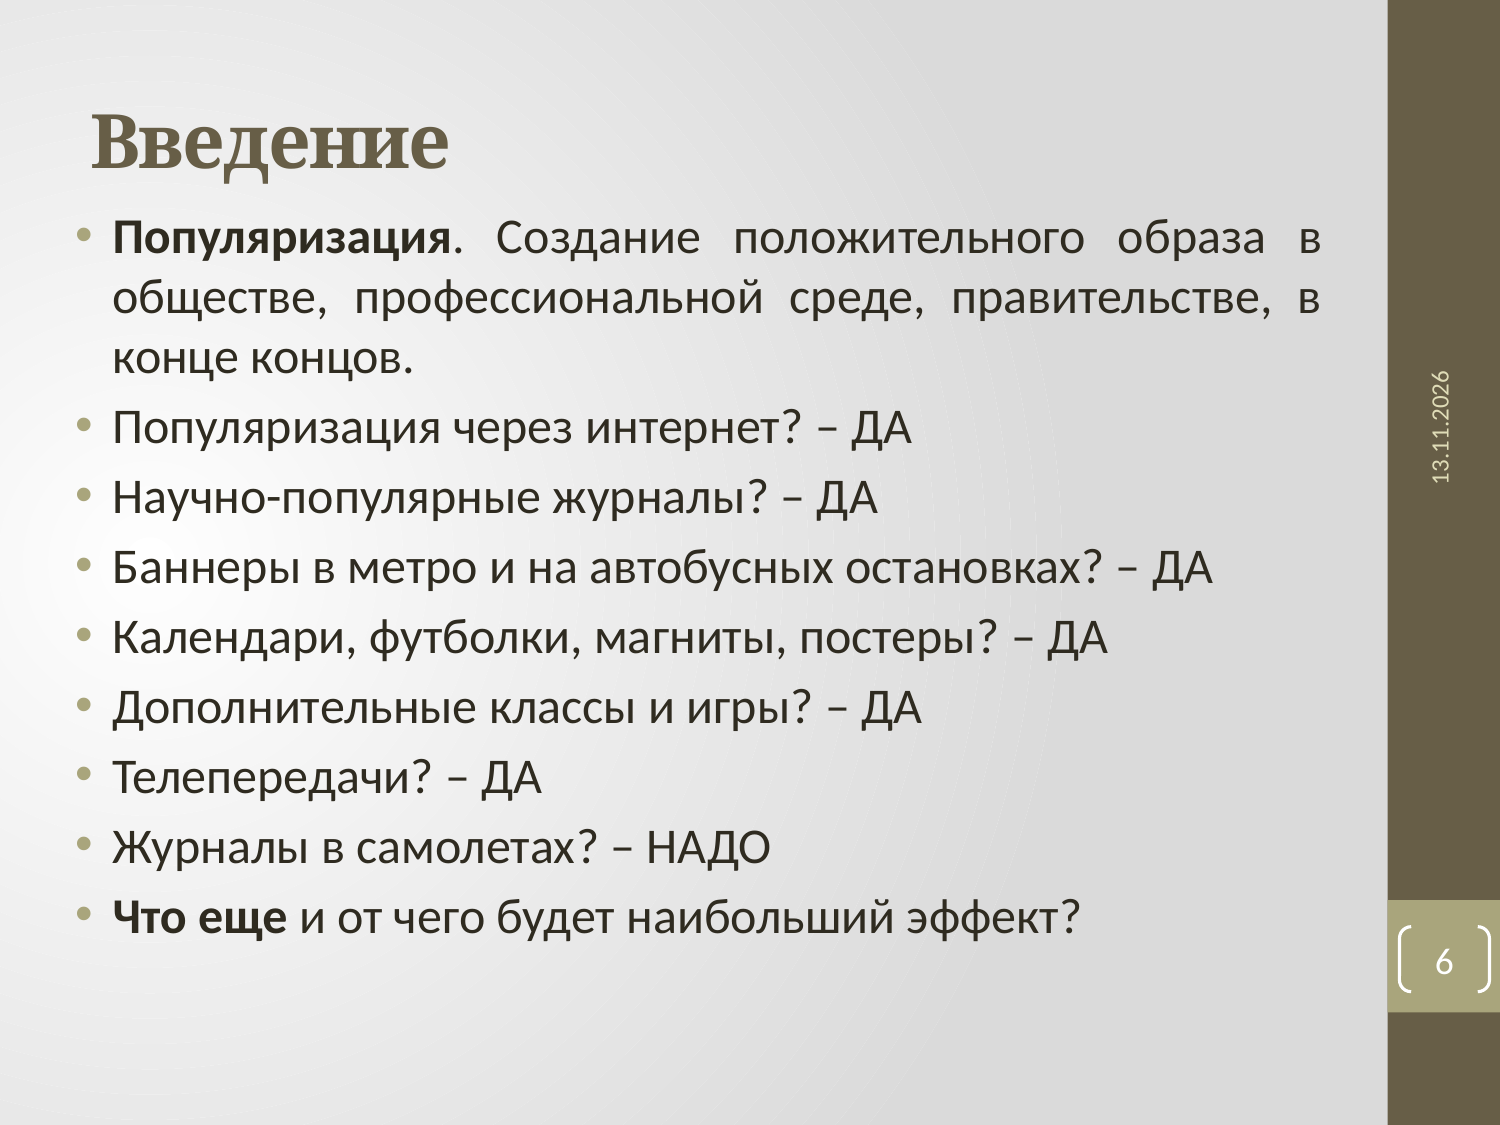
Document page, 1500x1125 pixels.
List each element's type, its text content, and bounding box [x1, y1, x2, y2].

title Введение [75, 45, 1325, 196]
slide_number 6 [1397, 925, 1492, 994]
list Популяризация. Cоздание положительного образа в обществе, профессиональной среде, правительстве, в конце концов. Популяризация через интернет? – ДА Научно-популярные журналы? – ДА Баннеры в метро и на автобусных остановках? – ДА Календари, футболки, магниты, постеры? – ДА Дополнительные классы и игры? – ДА Телепередачи? – ДА Журналы в самолетах? – НАДО Что еще и от чего будет наибольший эффект? [41, 196, 1338, 1035]
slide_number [1408, 100, 1469, 501]
